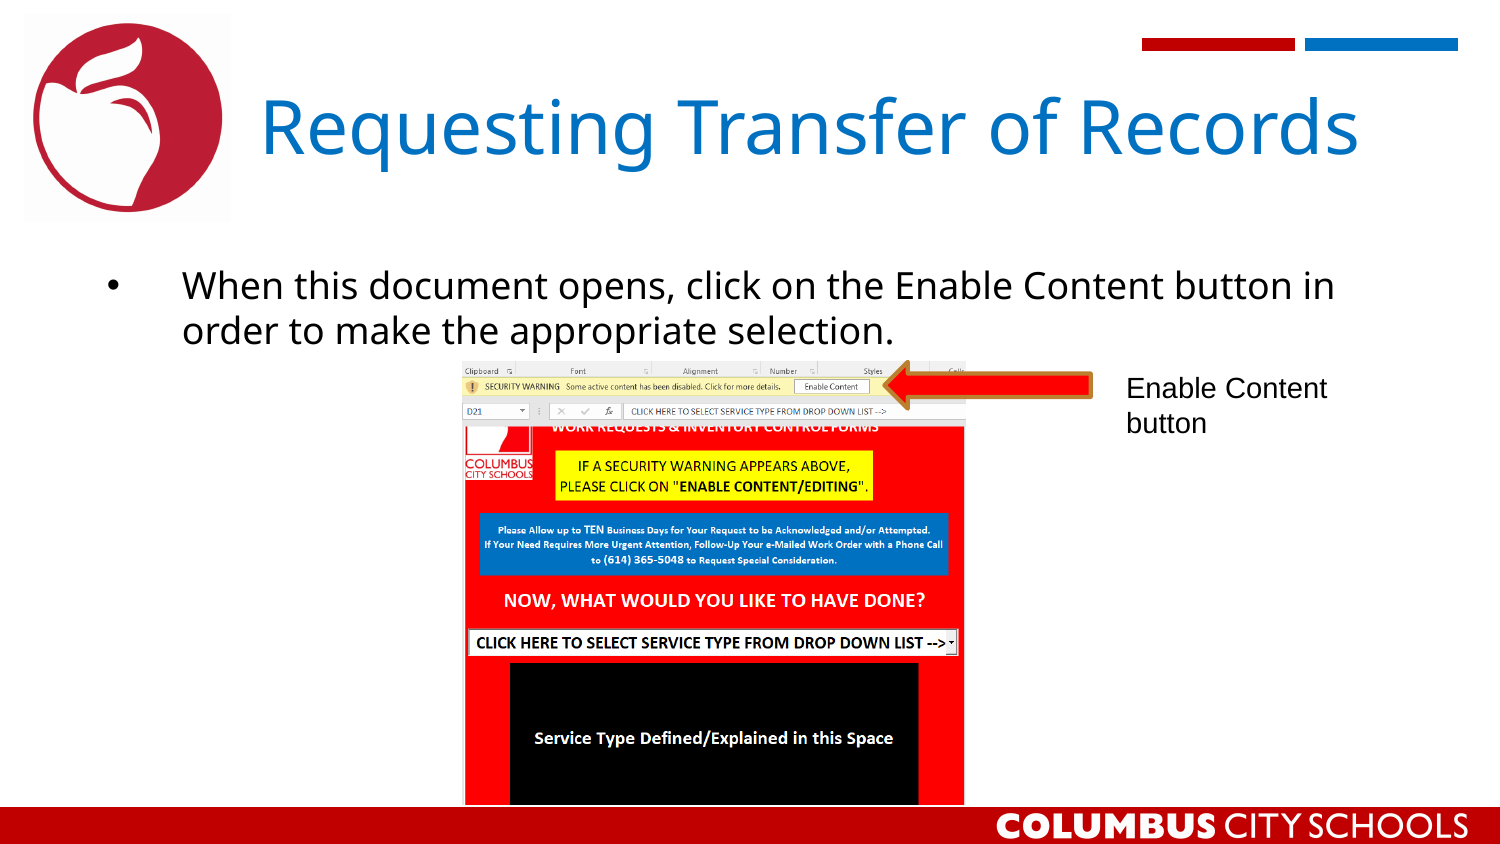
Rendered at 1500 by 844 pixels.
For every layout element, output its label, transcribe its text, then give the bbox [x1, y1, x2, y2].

text_box When this document opens, click on the Enable Content button in order to make the appropriate selection. [91, 247, 1436, 778]
text_box Requesting Transfer of Records [244, 88, 1459, 161]
picture [462, 361, 966, 806]
text_box [970, 371, 1093, 400]
text_box Enable Content button [1111, 361, 1413, 447]
picture [23, 13, 231, 222]
picture [987, 804, 1479, 844]
